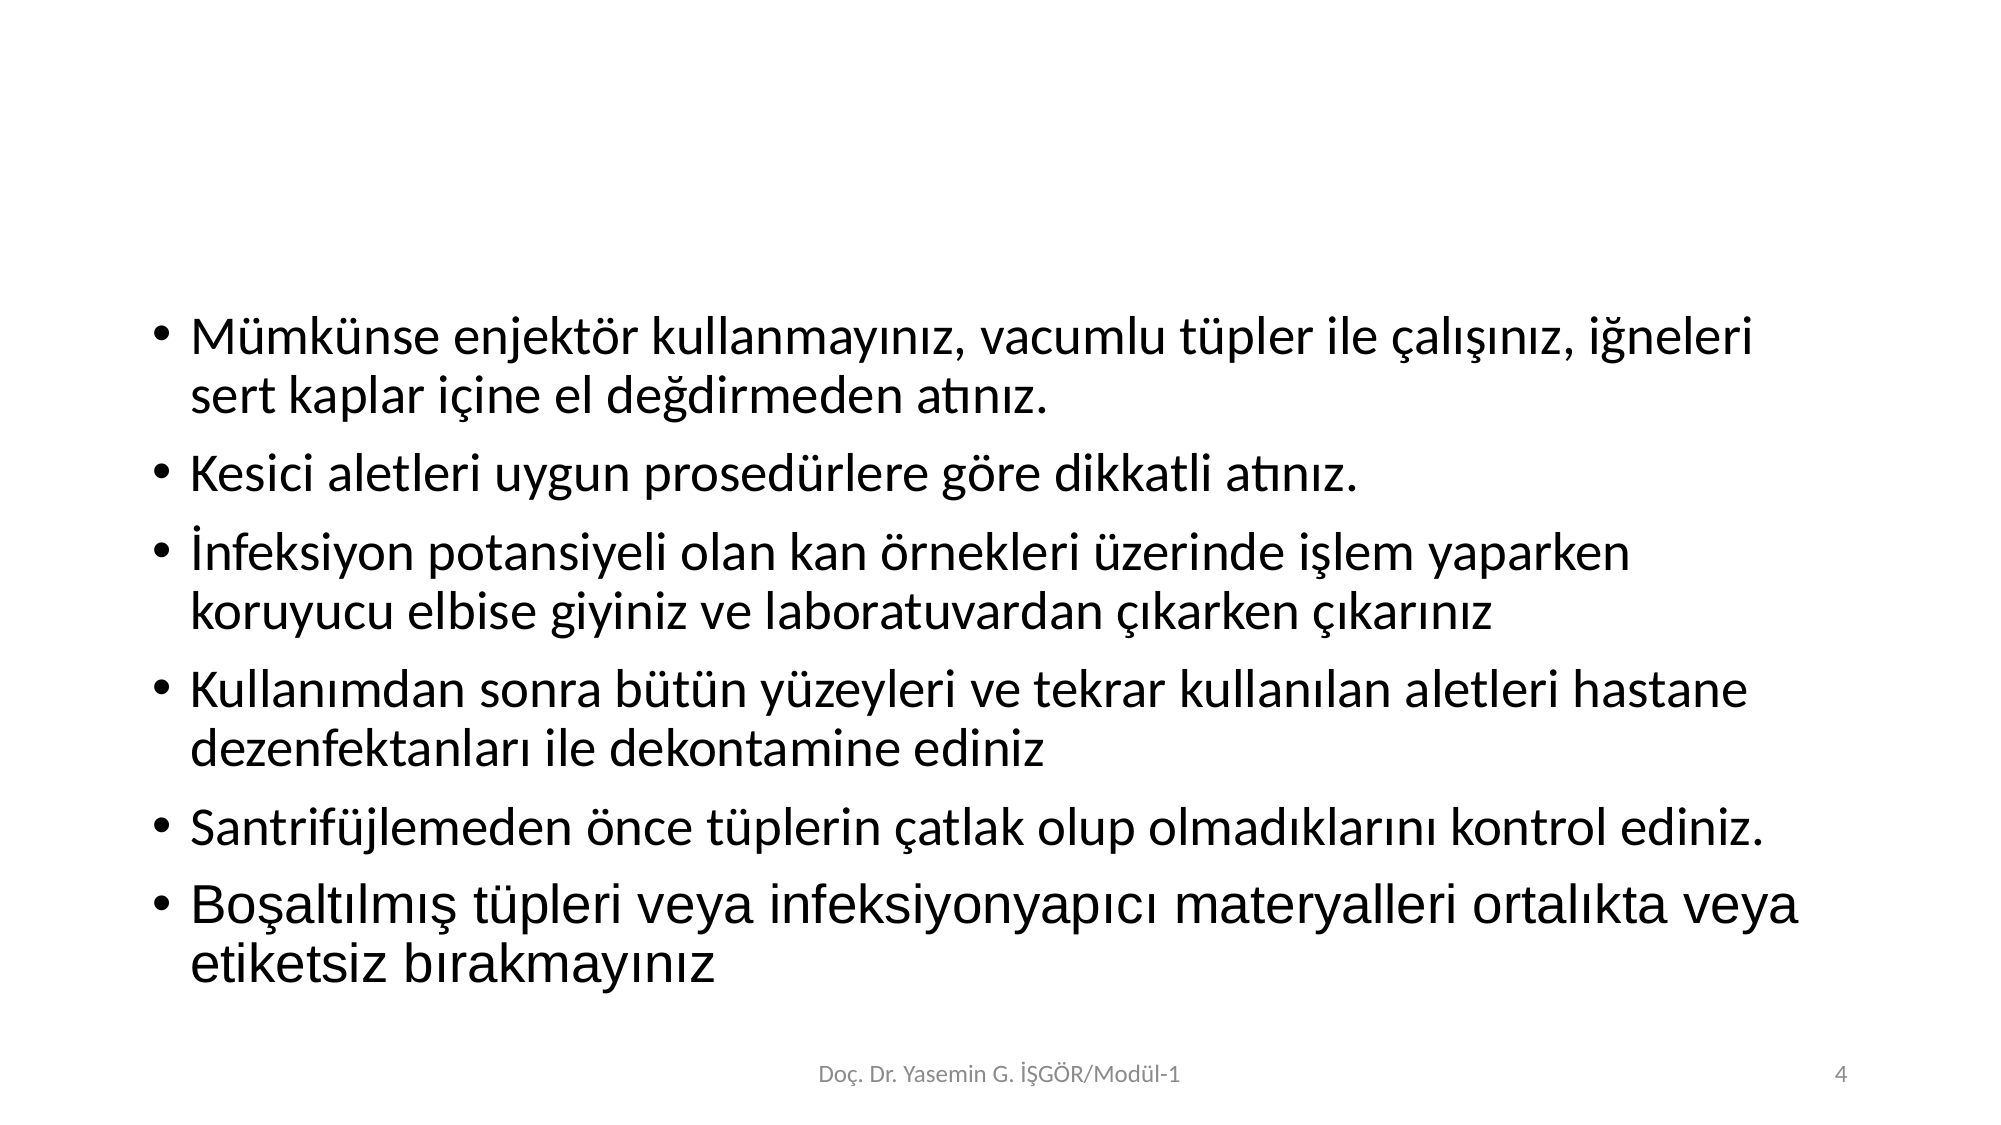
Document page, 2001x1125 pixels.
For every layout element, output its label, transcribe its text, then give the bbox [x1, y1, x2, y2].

slide_number 4 [1412, 1042, 1863, 1103]
list Mümkünse enjektör kullanmayınız, vacumlu tüpler ile çalışınız, iğneleri sert kaplar içine el değdirmeden atınız. Kesici aletleri uygun prosedürlere göre dikkatli atınız. İnfeksiyon potansiyeli olan kan örnekleri üzerinde işlem yaparken koruyucu elbise giyiniz ve laboratuvardan çıkarken çıkarınız Kullanımdan sonra bütün yüzeyleri ve tekrar kullanılan aletleri hastane dezenfektanları ile dekontamine ediniz Santrifüjlemeden önce tüplerin çatlak olup olmadıklarını kontrol ediniz. Boşaltılmış tüpleri veya infeksiyonyapıcı materyalleri ortalıkta veya etiketsiz bırakmayınız [137, 299, 1863, 1014]
footer Doç. Dr. Yasemin G. İŞGÖR/Modül-1 [662, 1042, 1338, 1103]
